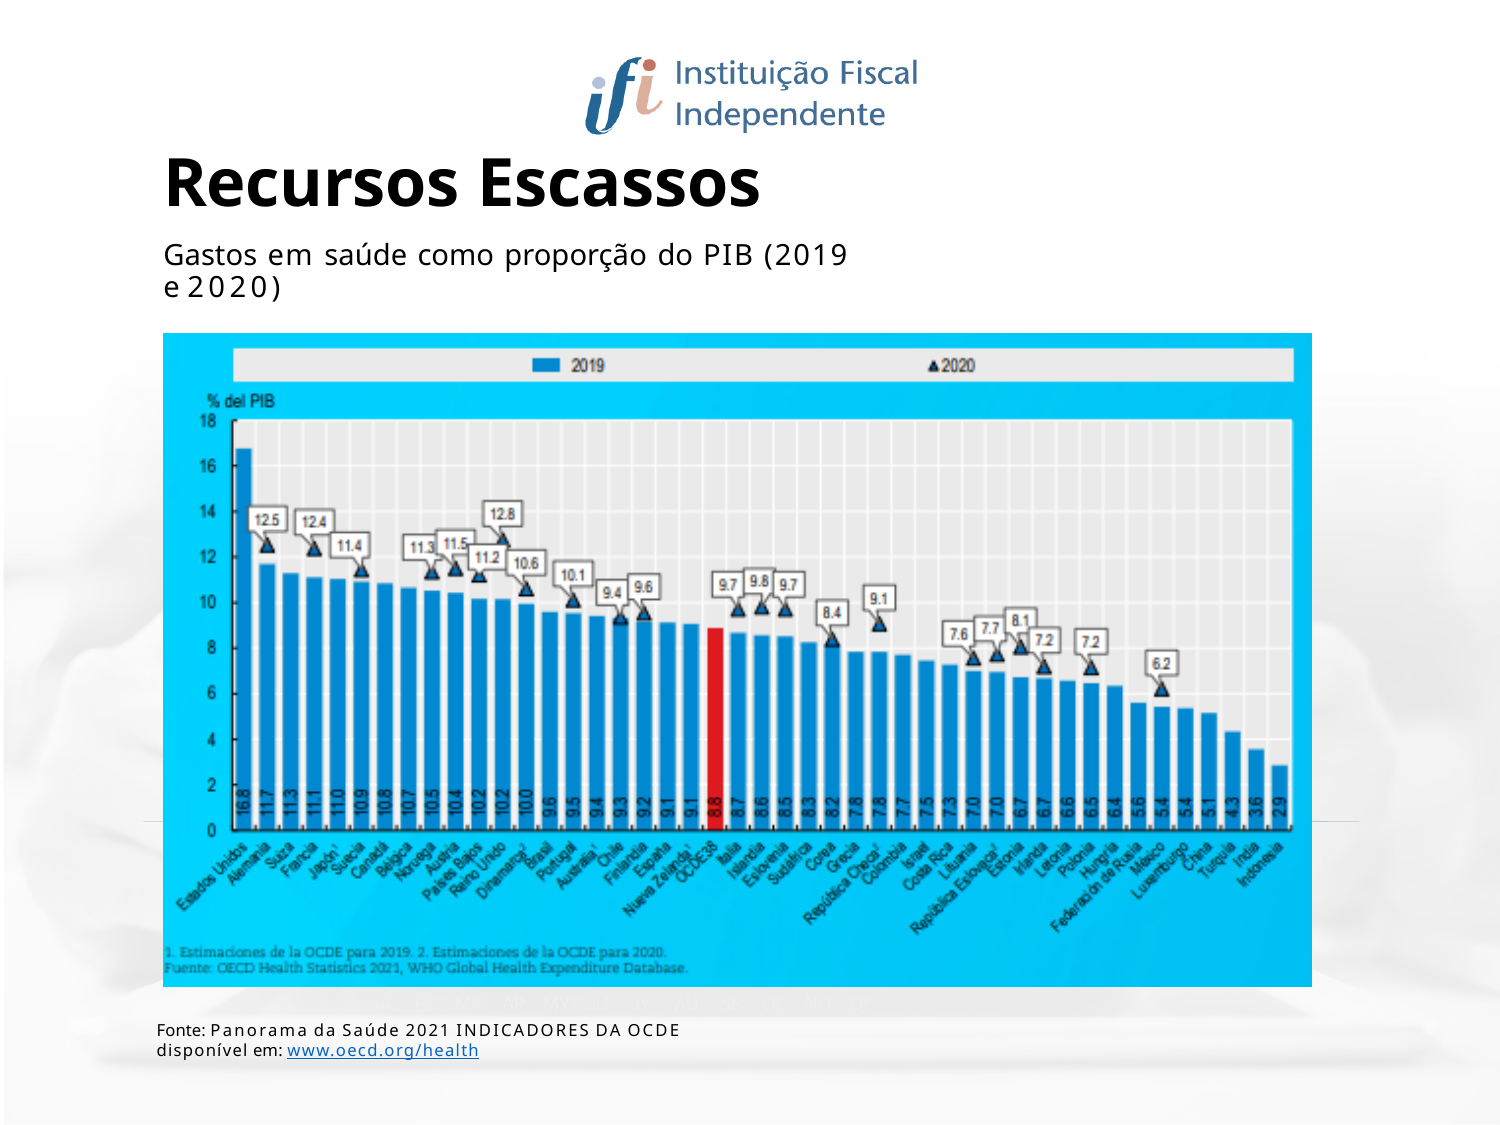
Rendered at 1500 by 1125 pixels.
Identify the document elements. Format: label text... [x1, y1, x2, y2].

text_box Gastos em saúde como proporção do PIB (2019 e 2020) [161, 234, 856, 303]
text_box Fonte: Panorama da Saúde 2021 INDICADORES DA OCDE disponível em: www.oecd.org/health [154, 1017, 731, 1063]
picture [0, 0, 1500, 1125]
text_box Recursos Escassos [161, 137, 1002, 220]
